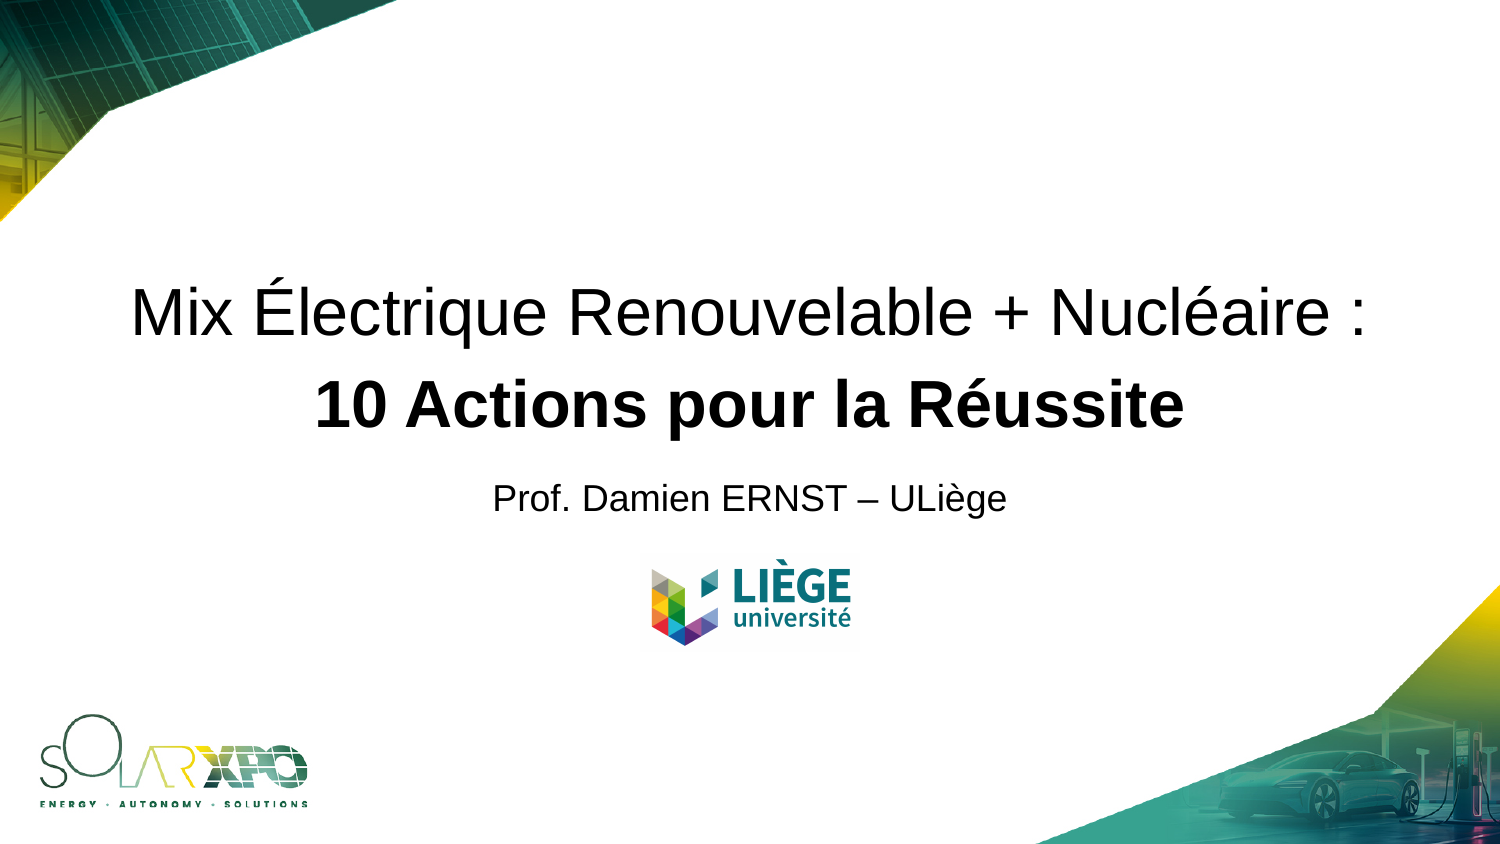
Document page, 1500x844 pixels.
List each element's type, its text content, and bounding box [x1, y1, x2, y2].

text_box Mix Électrique Renouvelable + Nucléaire : 10 Actions pour la Réussite [84, 249, 1416, 449]
picture [0, 0, 1500, 844]
subtitle Prof. Damien ERNST – ULiège [187, 471, 1313, 539]
